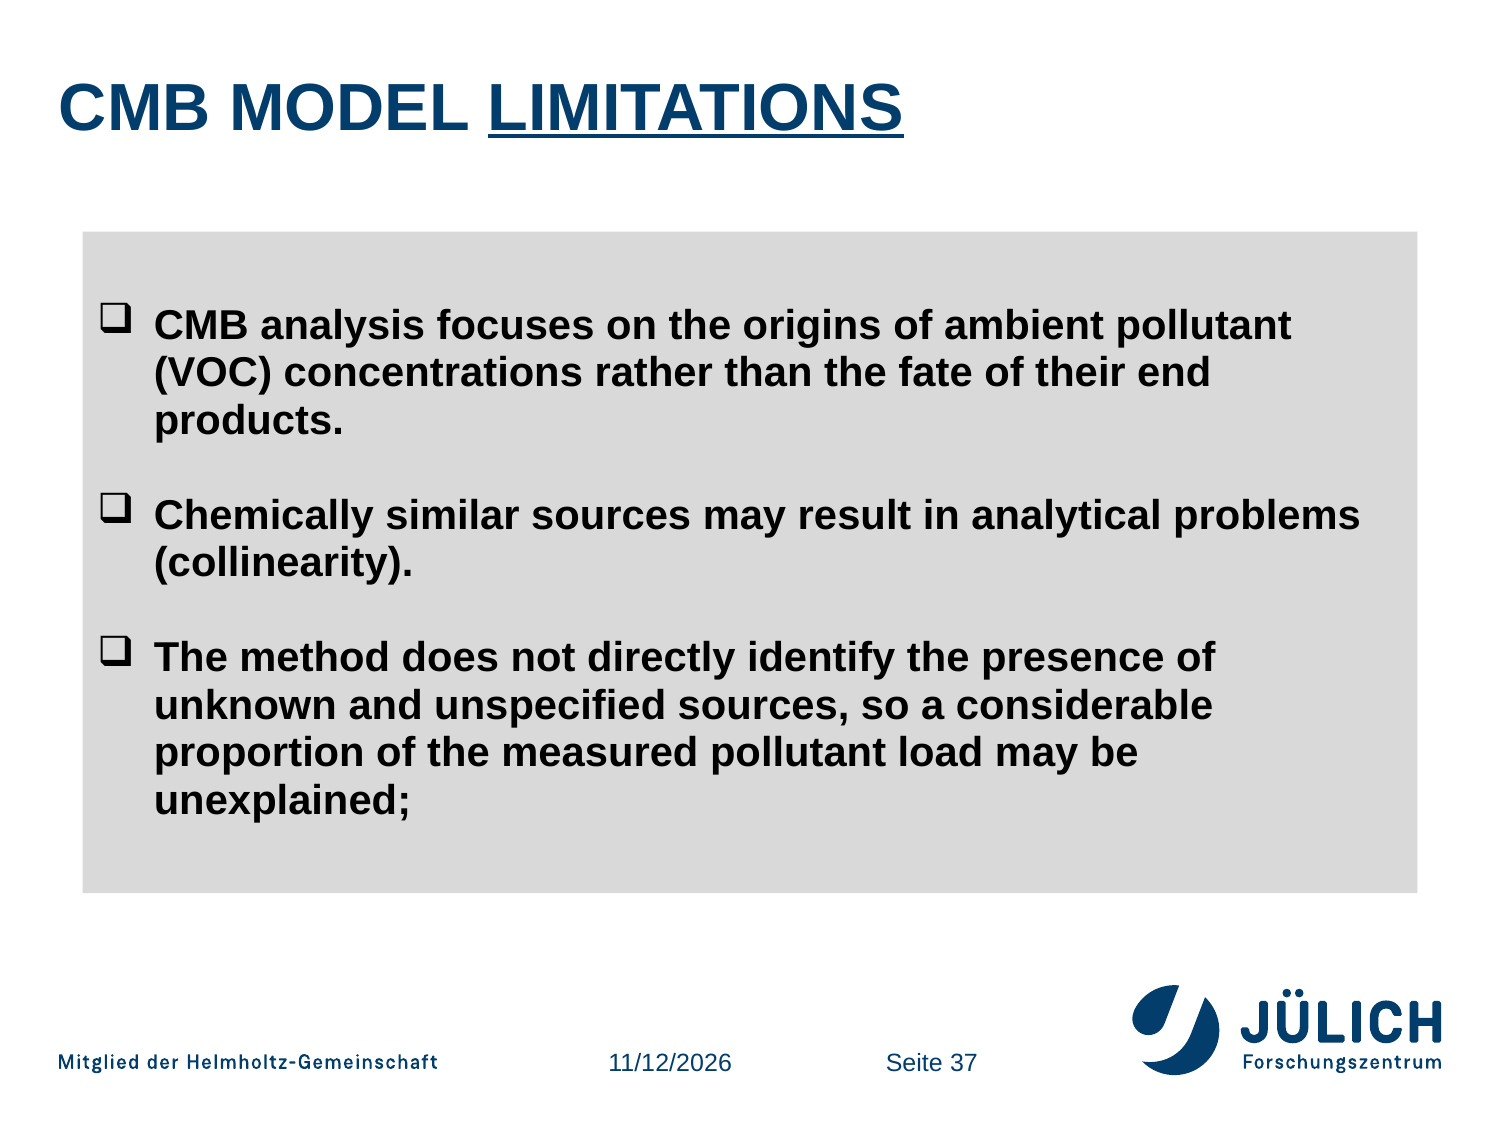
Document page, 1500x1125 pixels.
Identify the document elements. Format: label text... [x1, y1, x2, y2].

text_box CMB analysis focuses on the origins of ambient pollutant (VOC) concentrations rather than the fate of their end products. Chemically similar sources may result in analytical problems (collinearity). The method does not directly identify the presence of unknown and unspecified sources, so a considerable proportion of the measured pollutant load may be unexplained; [82, 231, 1418, 894]
title CMB model limitations [58, 52, 1442, 150]
slide_number Seite 37 [885, 1046, 1051, 1084]
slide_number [608, 1046, 863, 1084]
